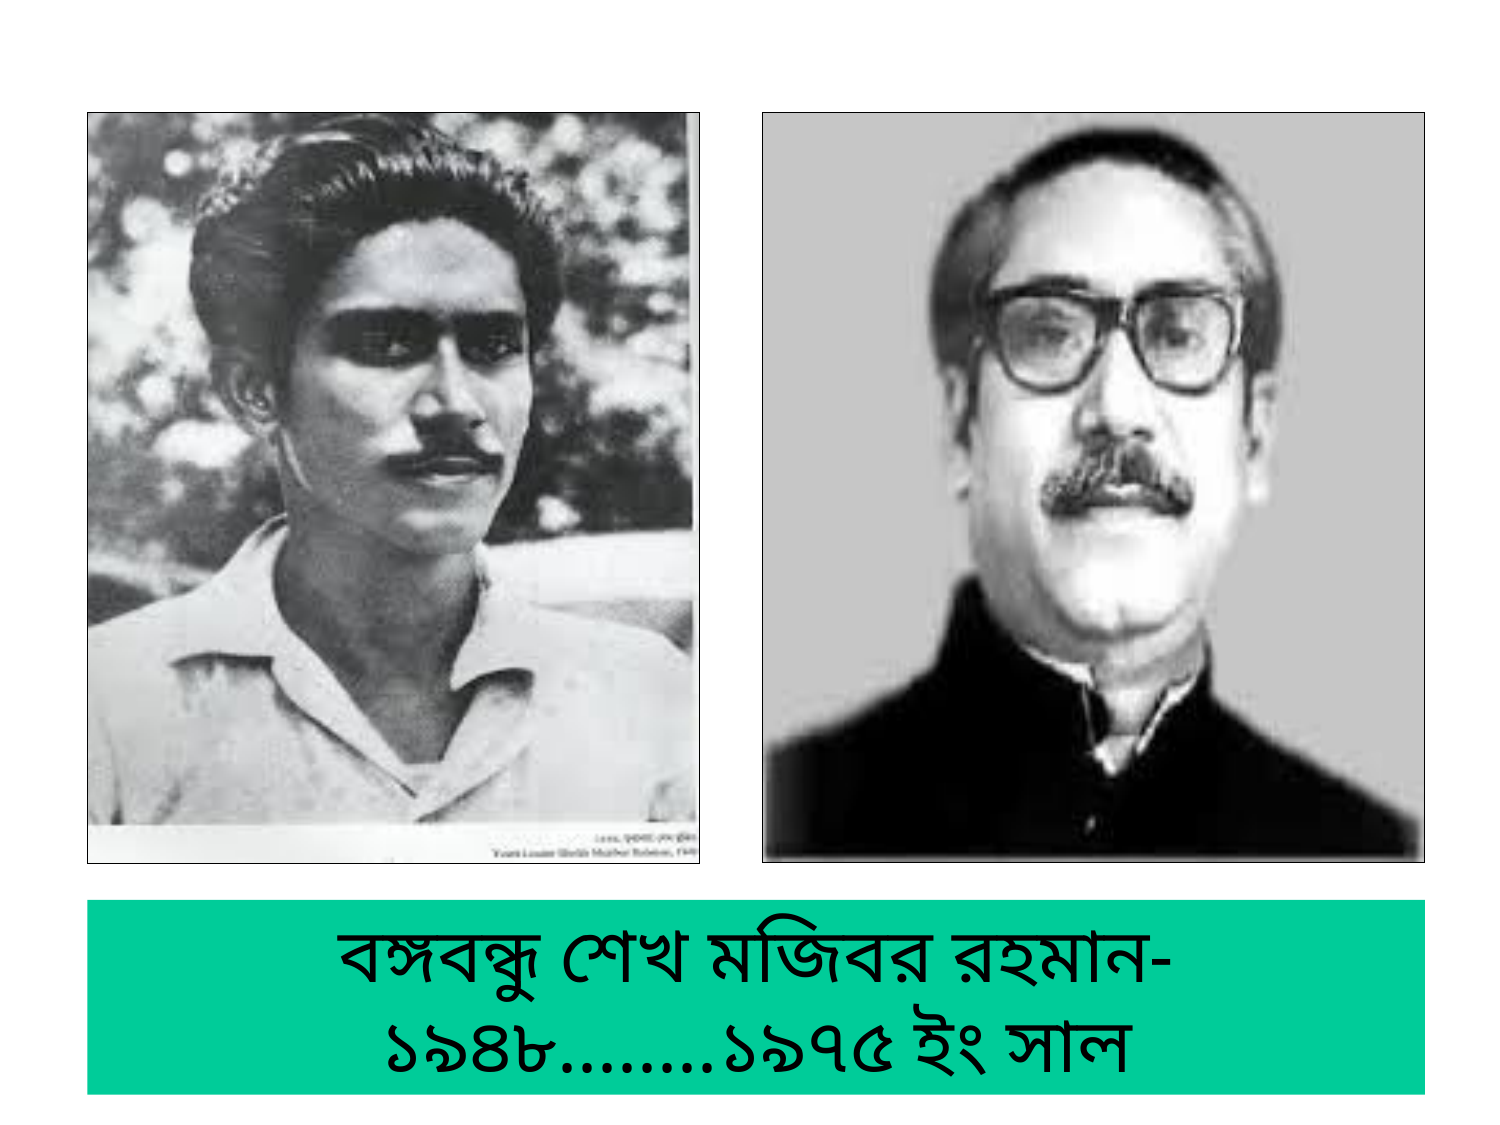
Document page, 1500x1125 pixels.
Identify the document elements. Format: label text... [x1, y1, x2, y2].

text_box বঙ্গবন্ধু শেখ মজিবর রহমান-১৯৪৮........১৯৭৫ ইং সাল [87, 899, 1425, 1095]
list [762, 112, 1425, 863]
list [87, 112, 700, 864]
